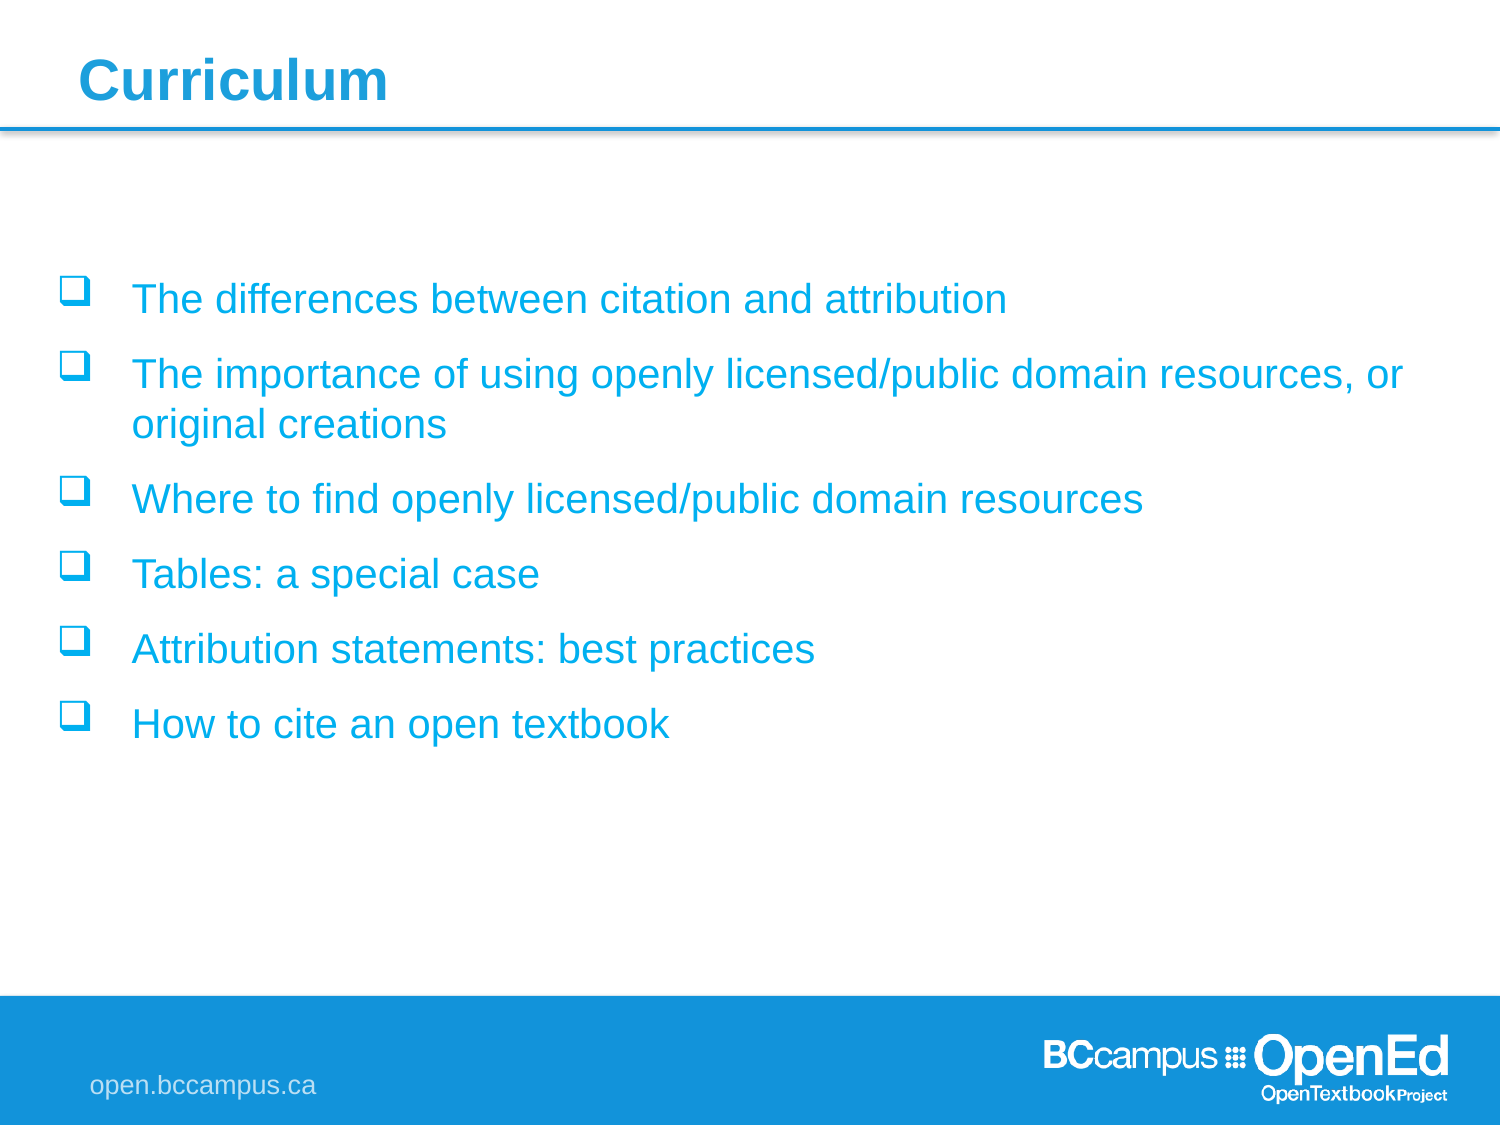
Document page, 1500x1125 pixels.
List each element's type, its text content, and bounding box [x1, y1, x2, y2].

text_box The differences between citation and attribution The importance of using openly licensed/public domain resources, or original creations Where to find openly licensed/public domain resources Tables: a special case Attribution statements: best practices How to cite an open textbook [41, 204, 1432, 900]
text_box Curriculum [64, 40, 1384, 132]
